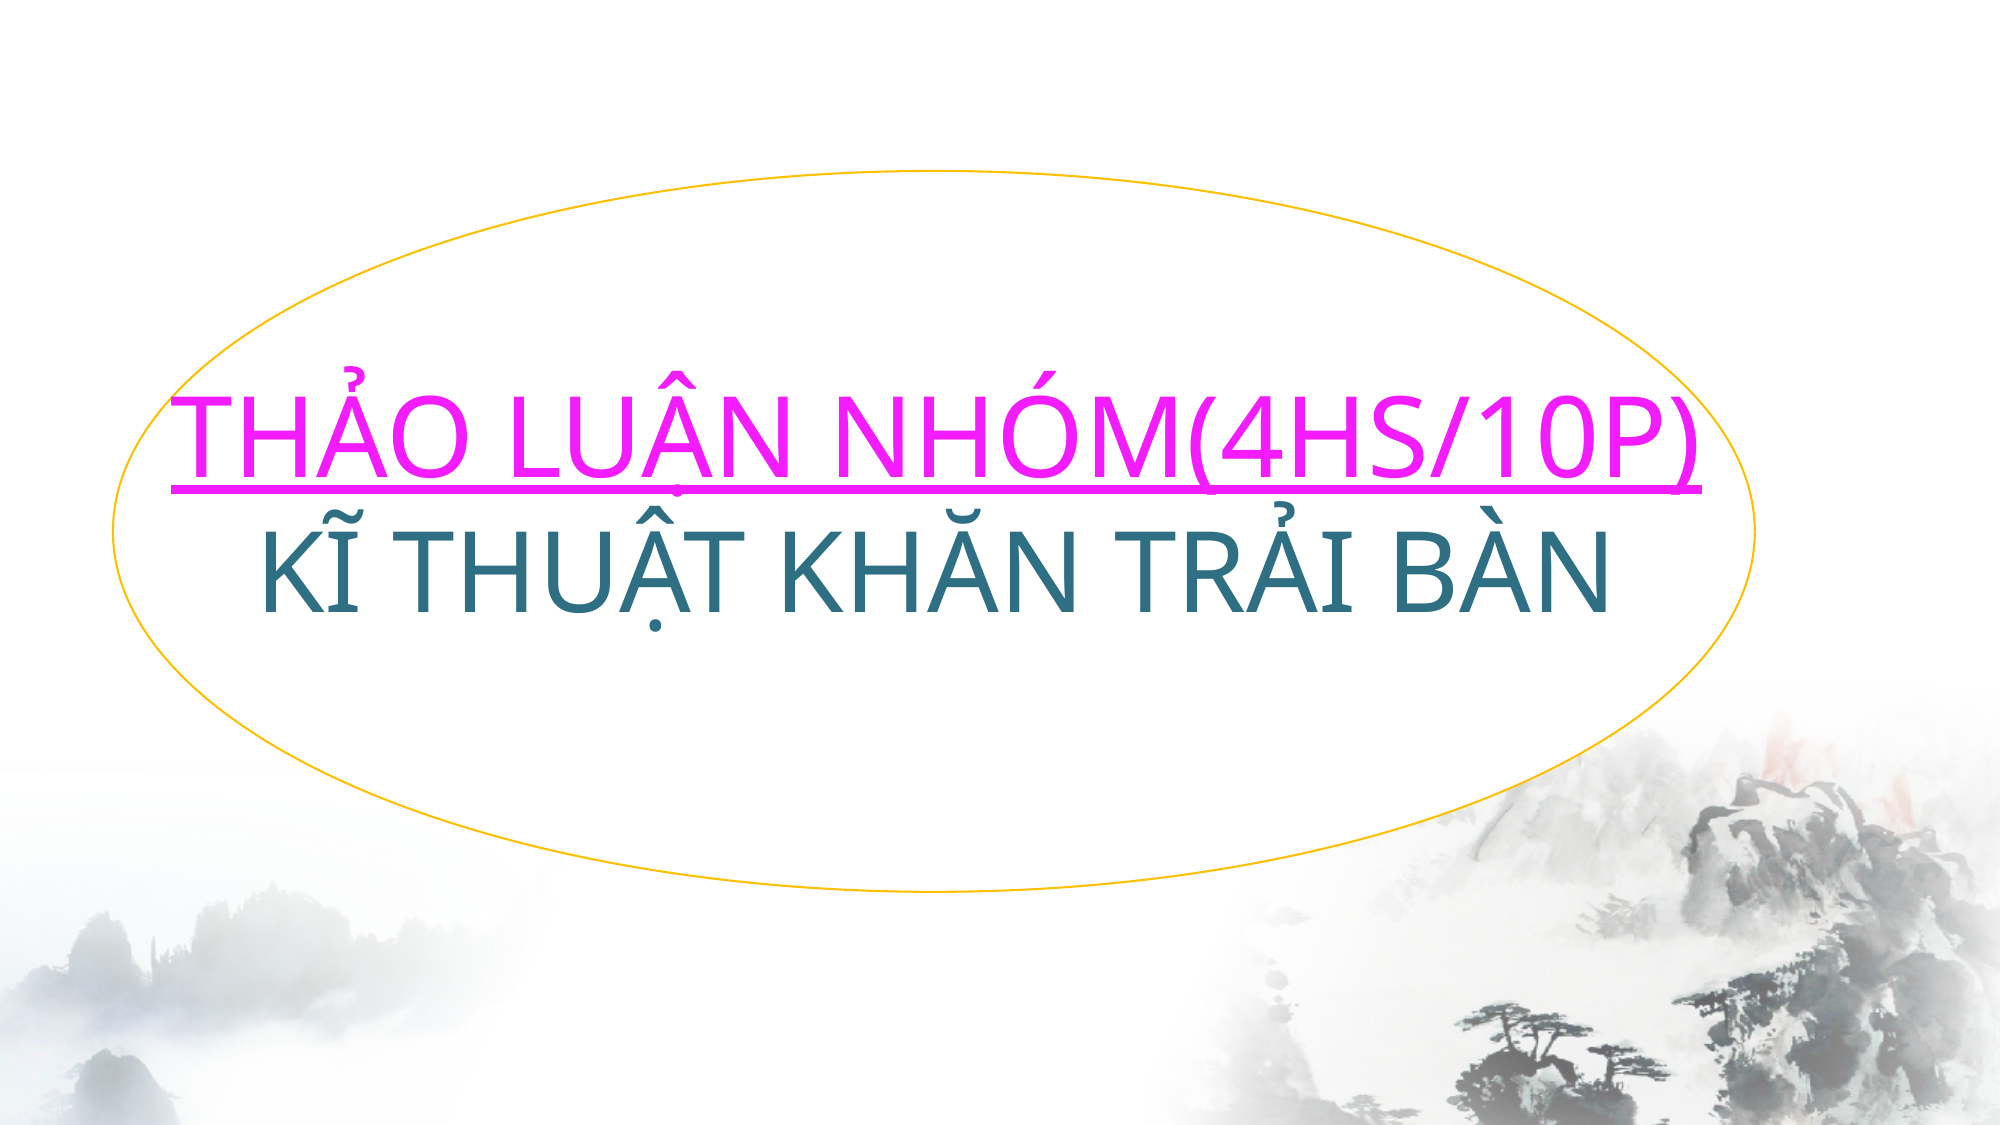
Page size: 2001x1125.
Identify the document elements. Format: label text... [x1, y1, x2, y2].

picture [0, 767, 603, 1125]
text_box [213, 169, 1655, 357]
text_box THẢO LUẬN NHÓM(4HS/10P) KĨ THUẬT KHĂN TRẢI BÀN [148, 357, 1725, 687]
picture [997, 666, 2000, 1125]
text_box [1725, 433, 1756, 630]
text_box [111, 425, 148, 638]
text_box [191, 687, 997, 893]
